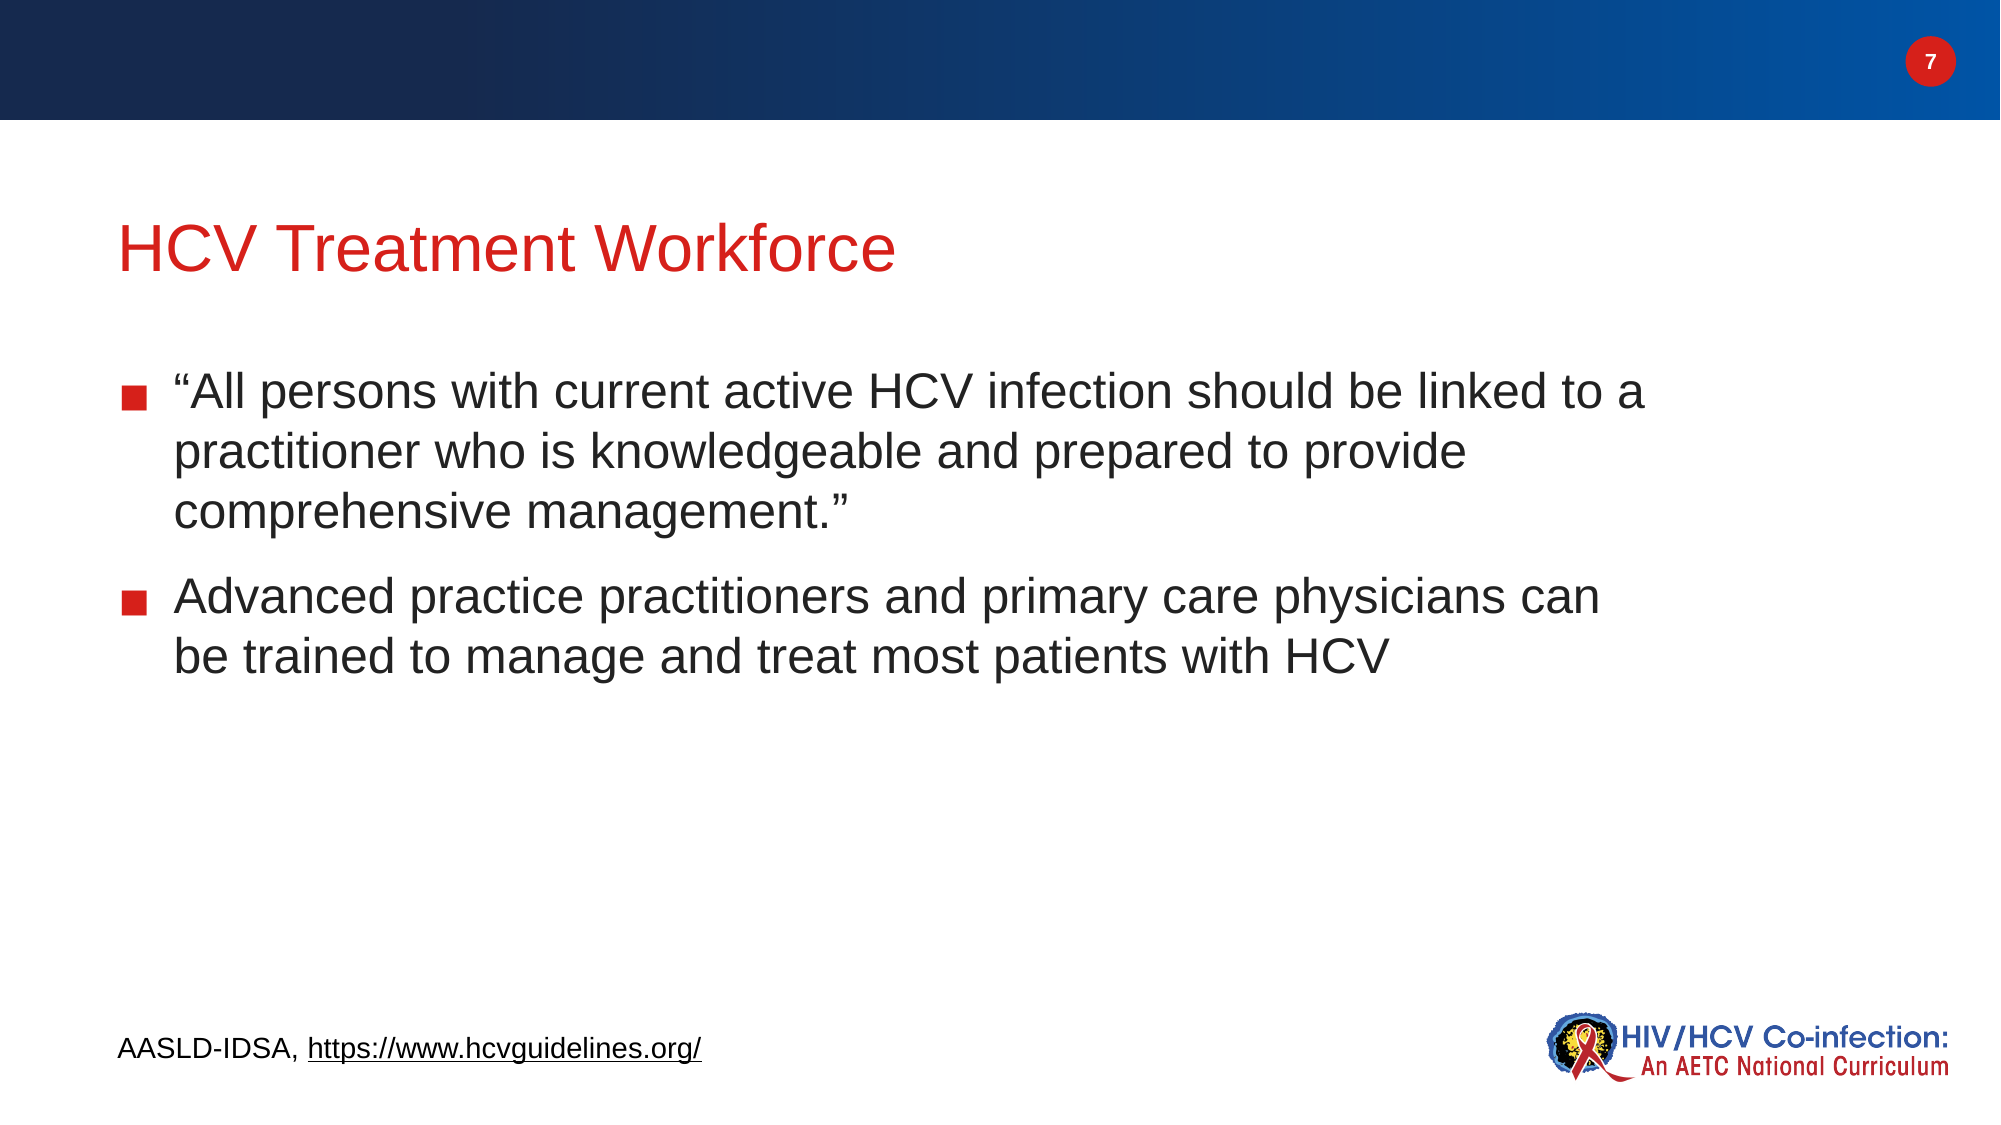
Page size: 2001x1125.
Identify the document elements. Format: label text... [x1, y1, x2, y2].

title HCV Treatment Workforce [102, 197, 1828, 304]
list “All persons with current active HCV infection should be linked to a practitioner who is knowledgeable and prepared to provide comprehensive management.” Advanced practice practitioners and primary care physicians can be trained to manage and treat most patients with HCV [102, 351, 1680, 842]
picture [1546, 1012, 1957, 1085]
text_box AASLD-IDSA, https://www.hcvguidelines.org/ [102, 1022, 1060, 1073]
